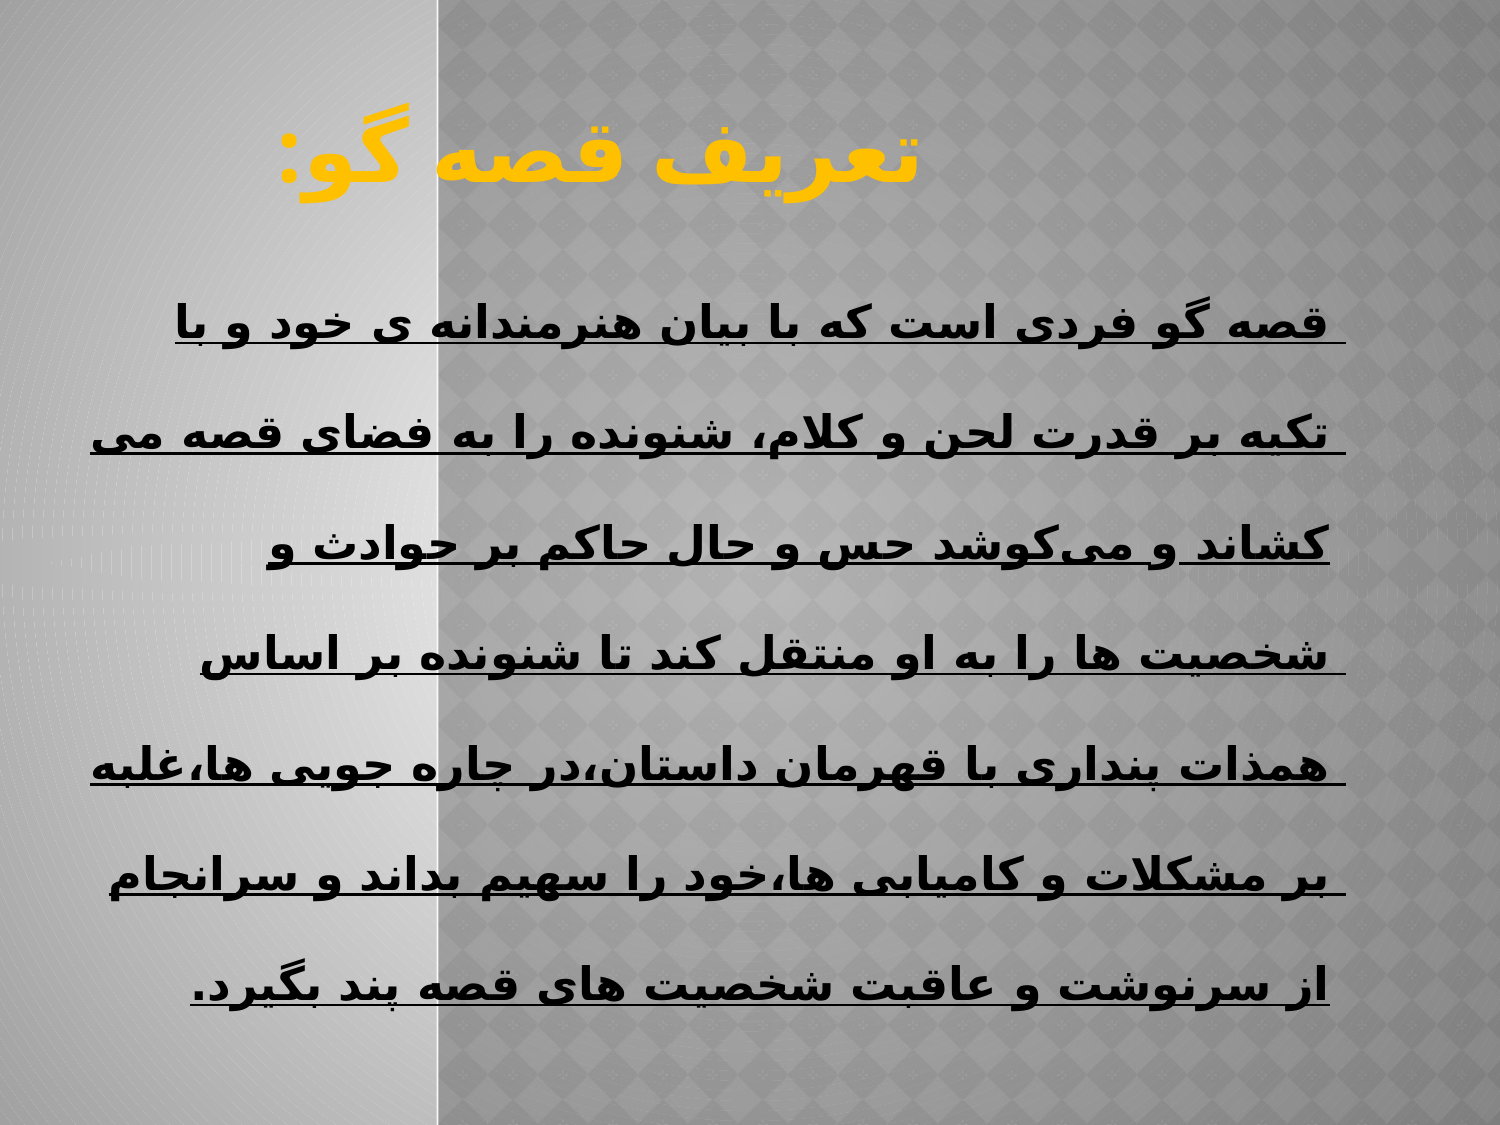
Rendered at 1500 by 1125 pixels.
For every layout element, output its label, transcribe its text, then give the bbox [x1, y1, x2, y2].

subtitle قصه گو فردی است که با بیان هنرمندانه ی خود و با تکیه بر قدرت لحن و کلام، شنونده را به فضای قصه می کشاند و می‌کوشد حس و حال حاکم بر حوادث و شخصیت ها را به او منتقل کند تا شنونده بر اساس همذات پنداری با قهرمان داستان،در چاره جویی ها،غلبه بر مشکلات و کامیابی ها،خود را سهیم بداند و سرانجام از سرنوشت و عاقبت شخصیت های قصه پند بگیرد. [75, 237, 1338, 1063]
title تعریف قصه گو: [187, 37, 1013, 200]
